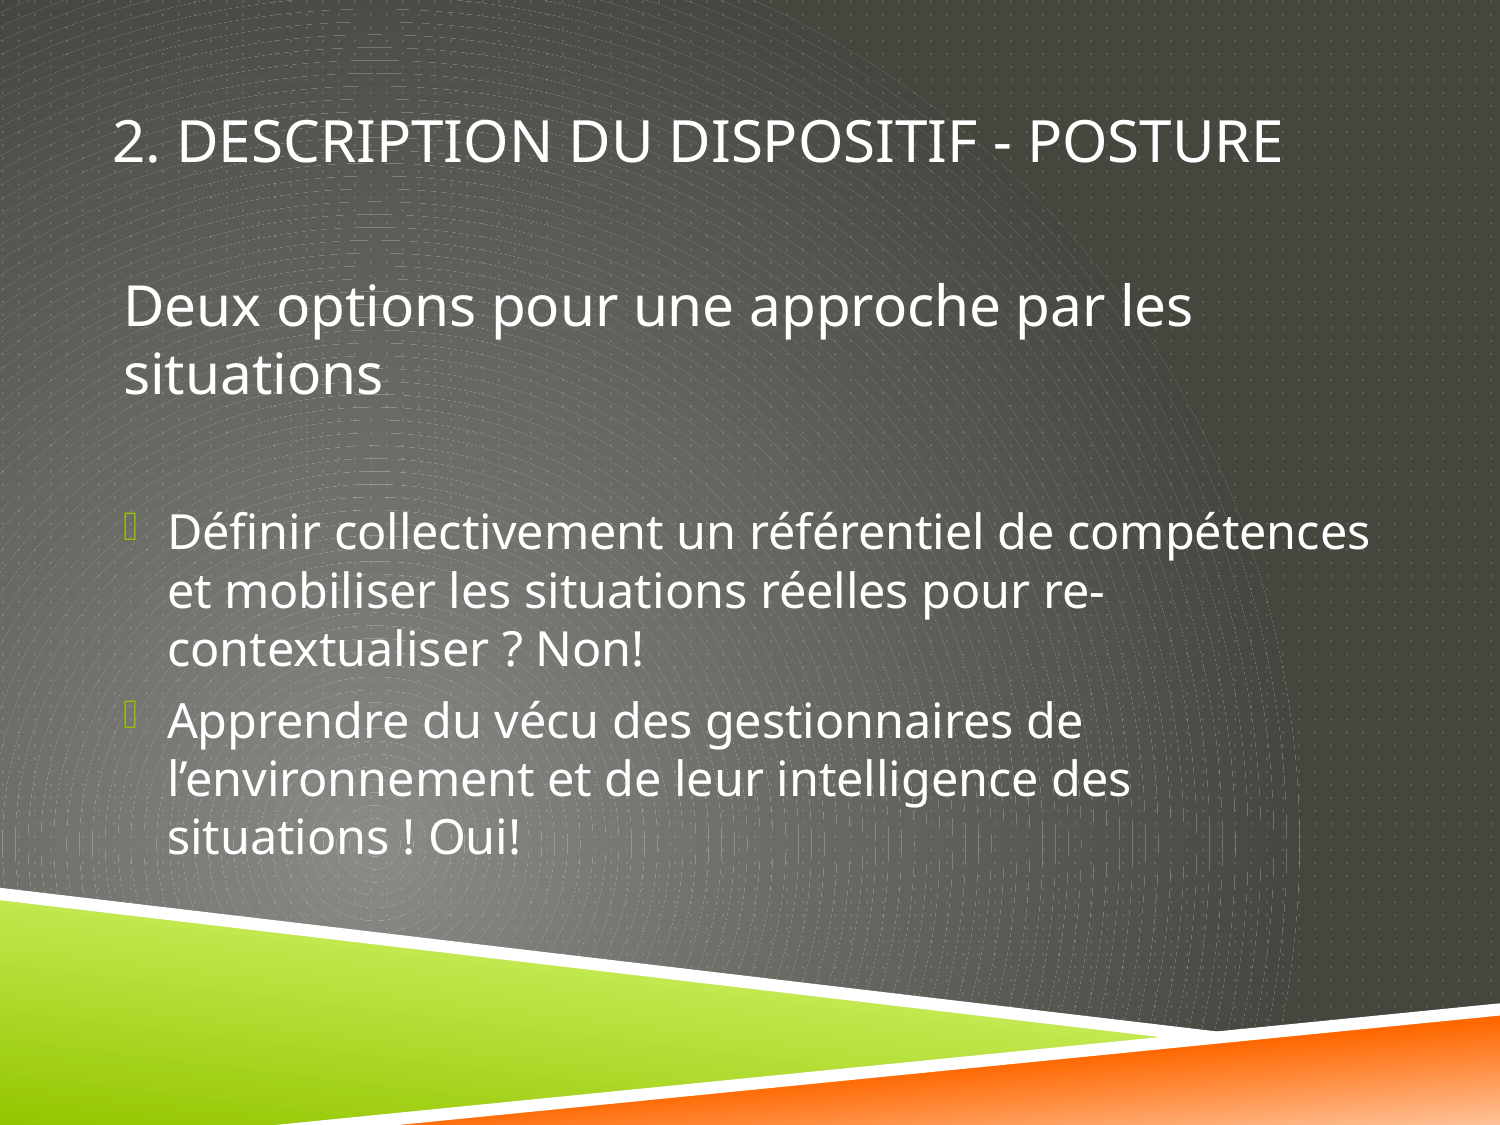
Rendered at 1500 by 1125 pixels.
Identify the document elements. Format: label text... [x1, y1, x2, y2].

list Deux options pour une approche par les situations Définir collectivement un référentiel de compétences et mobiliser les situations réelles pour re-contextualiser ? Non! Apprendre du vécu des gestionnaires de l’environnement et de leur intelligence des situations ! Oui! [112, 262, 1388, 875]
title 2. Description du dispositif - Posture [112, 45, 1388, 233]
